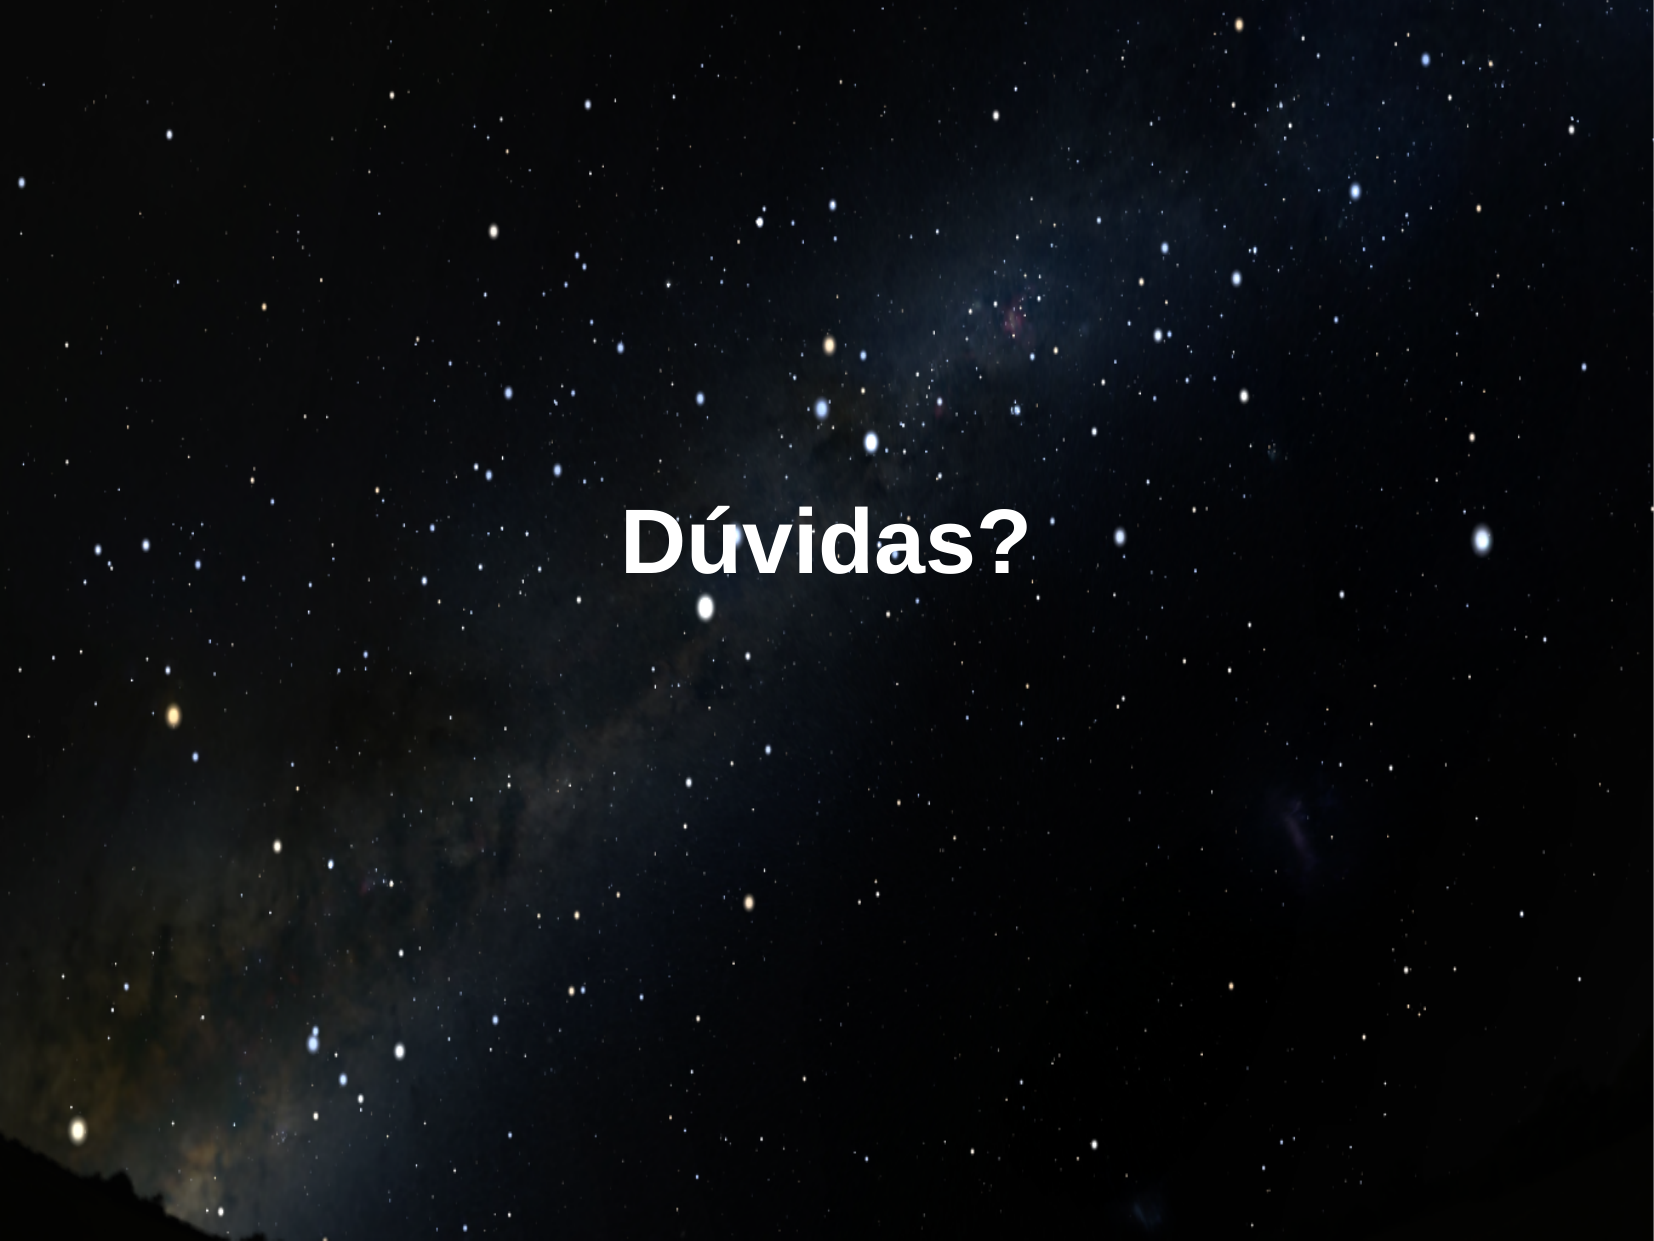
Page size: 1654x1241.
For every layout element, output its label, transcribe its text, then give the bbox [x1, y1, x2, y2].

text_box Dúvidas? [82, 433, 1571, 641]
picture [0, 0, 1654, 1241]
